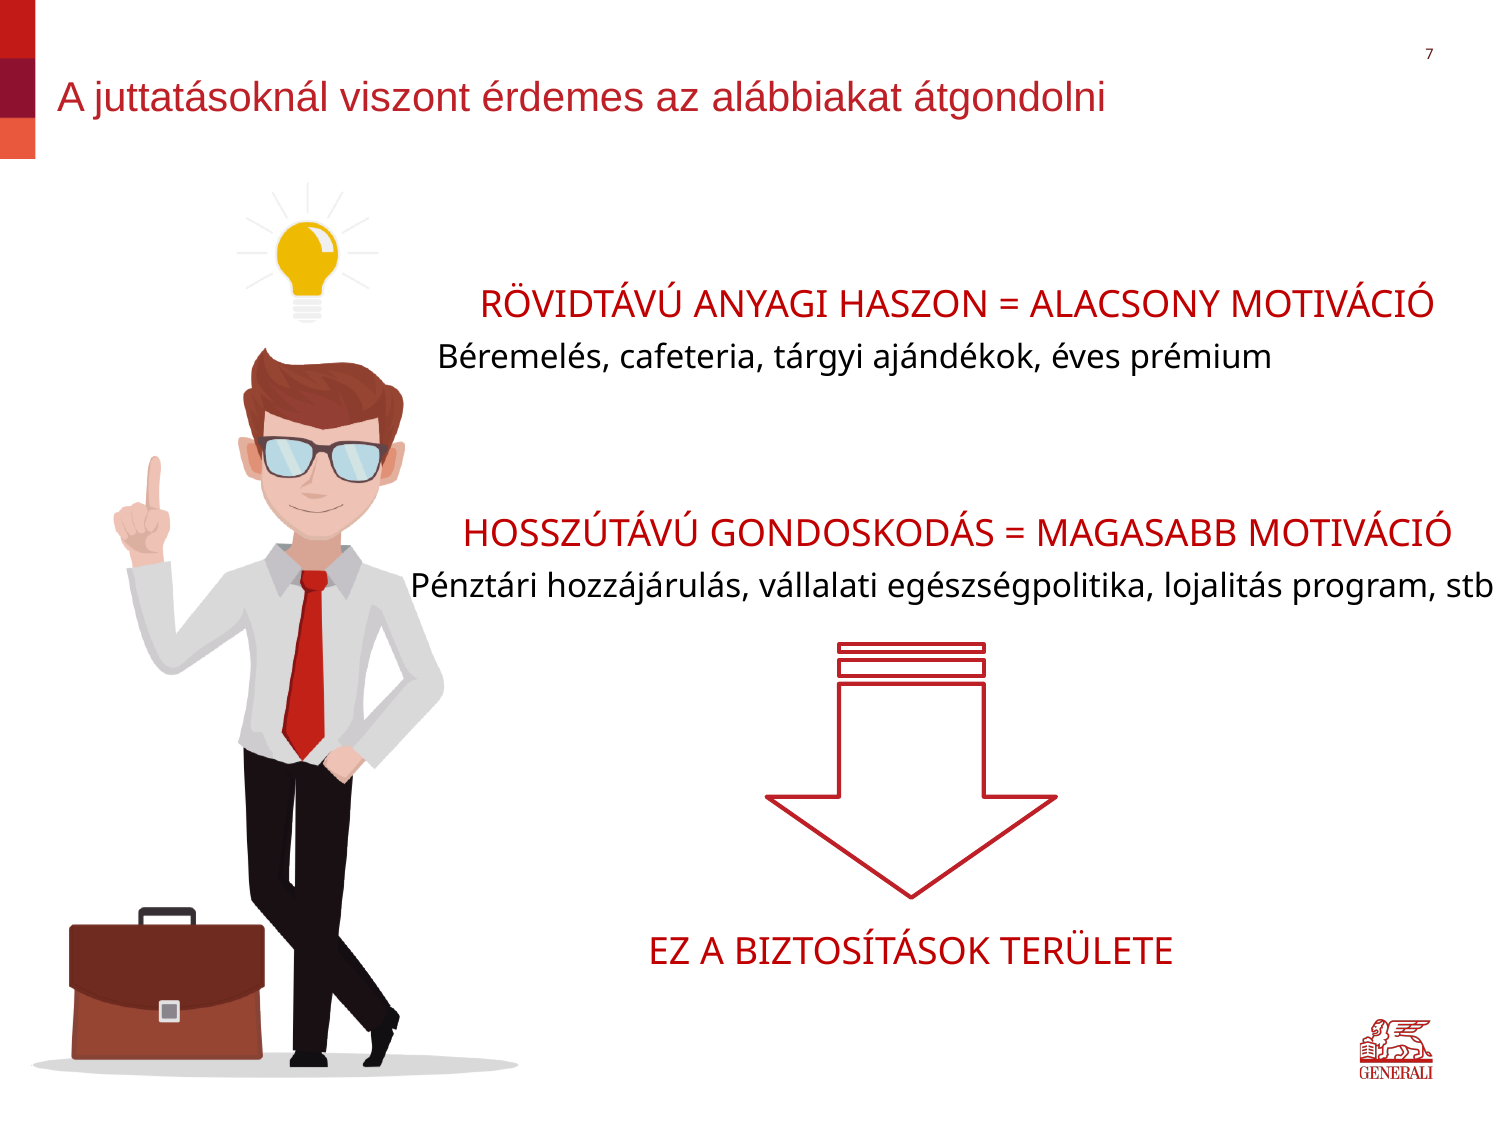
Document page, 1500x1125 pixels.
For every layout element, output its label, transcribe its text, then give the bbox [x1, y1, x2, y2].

text_box [837, 642, 986, 654]
text_box [764, 681, 1059, 900]
text_box HOSSZÚTÁVÚ GONDOSKODÁS = MAGASABB MOTIVÁCIÓ [555, 501, 1469, 556]
text_box Béremelés, cafeteria, tárgyi ajándékok, éves prémium [555, 327, 1289, 383]
text_box RÖVIDTÁVÚ ANYAGI HASZON = ALACSONY MOTIVÁCIÓ [555, 272, 1452, 333]
slide_number 7 [1400, 44, 1434, 75]
text_box EZ A BIZTOSÍTÁSOK TERÜLETE [633, 919, 1190, 980]
text_box Pénztári hozzájárulás, vállalati egészségpolitika, lojalitás program, stb [555, 556, 1500, 612]
title A juttatásoknál viszont érdemes az alábbiakat átgondolni [56, 74, 1433, 166]
text_box [837, 658, 986, 678]
picture [5, 165, 551, 1115]
